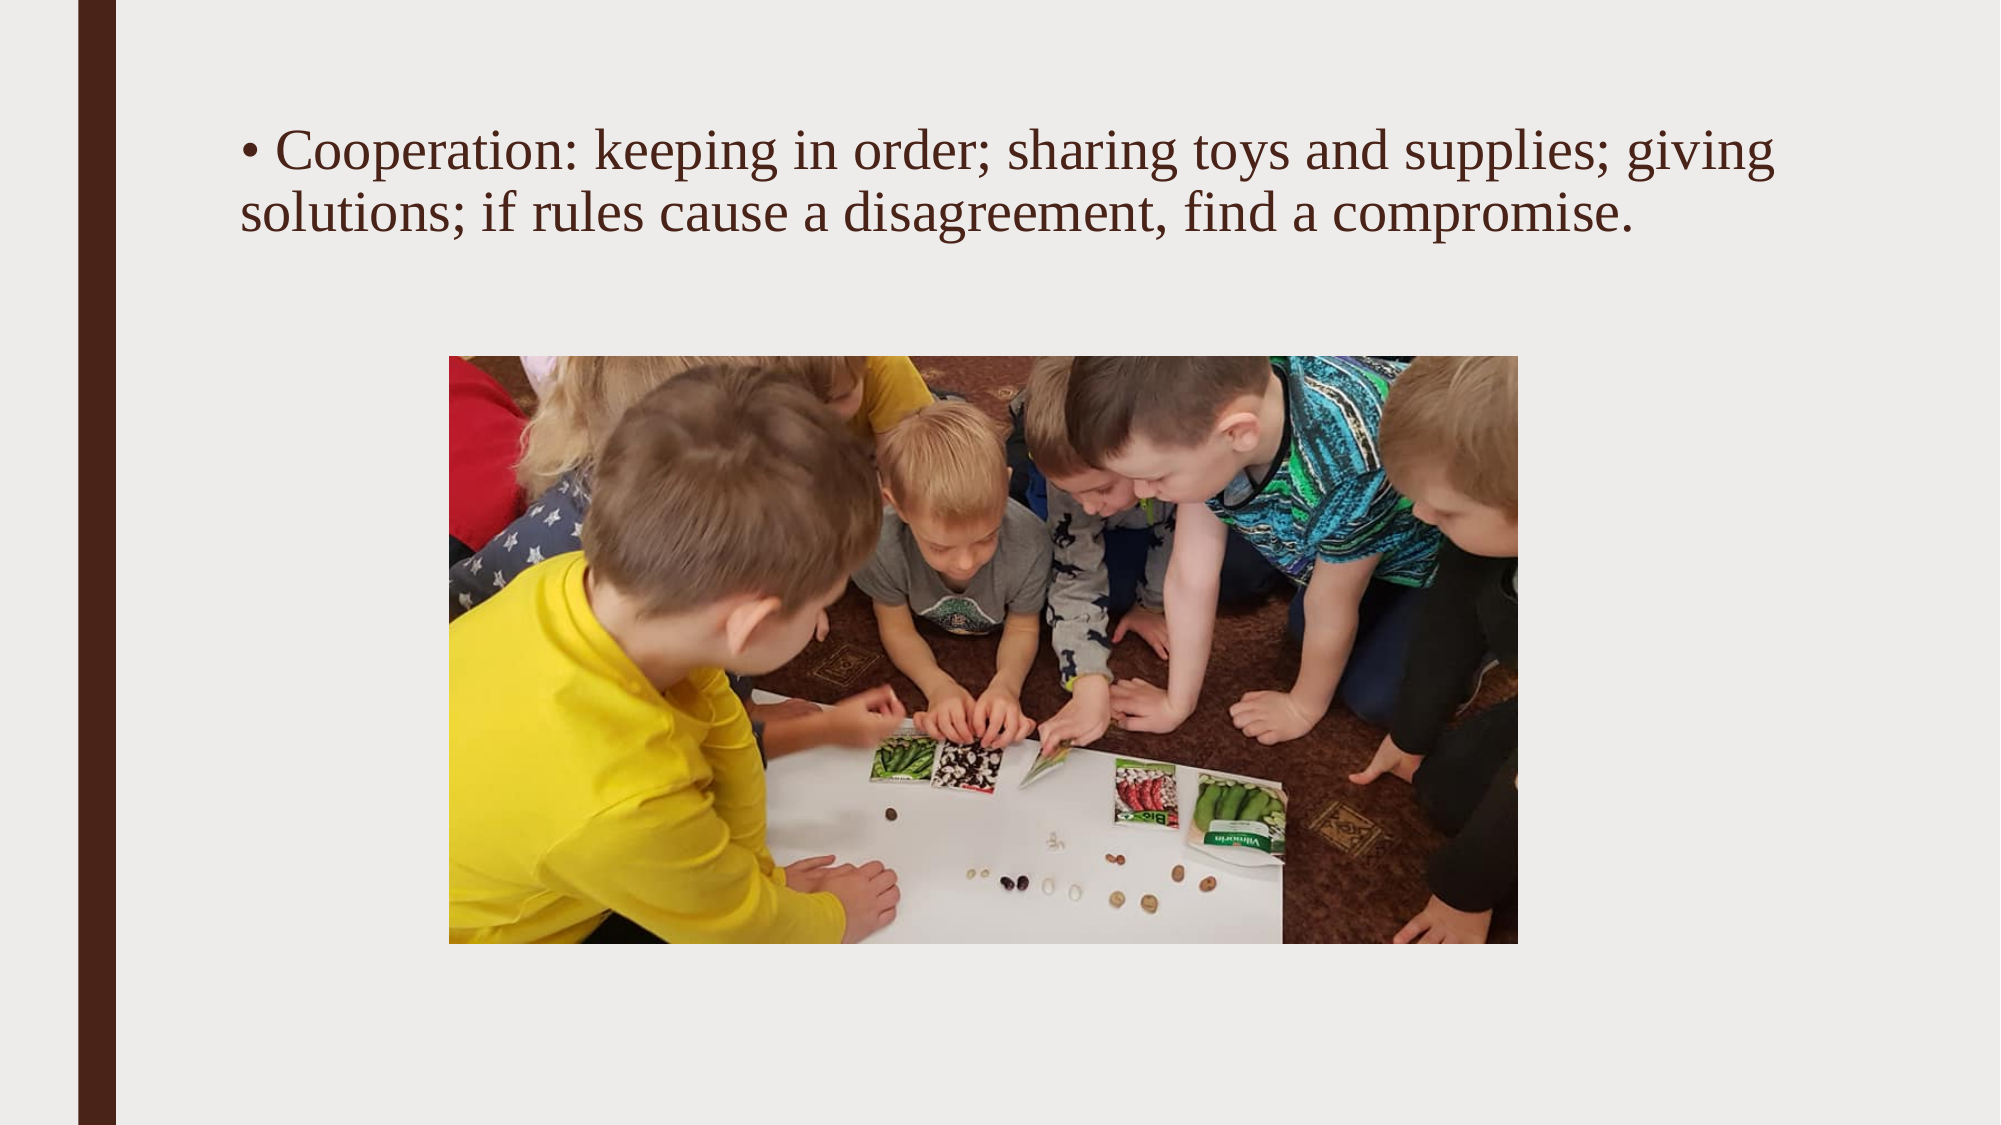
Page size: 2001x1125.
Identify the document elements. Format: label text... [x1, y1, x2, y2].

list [449, 356, 1518, 944]
title • Cooperation: keeping in order; sharing toys and supplies; giving solutions; if rules cause a disagreement, find a compromise. [225, 112, 1800, 357]
